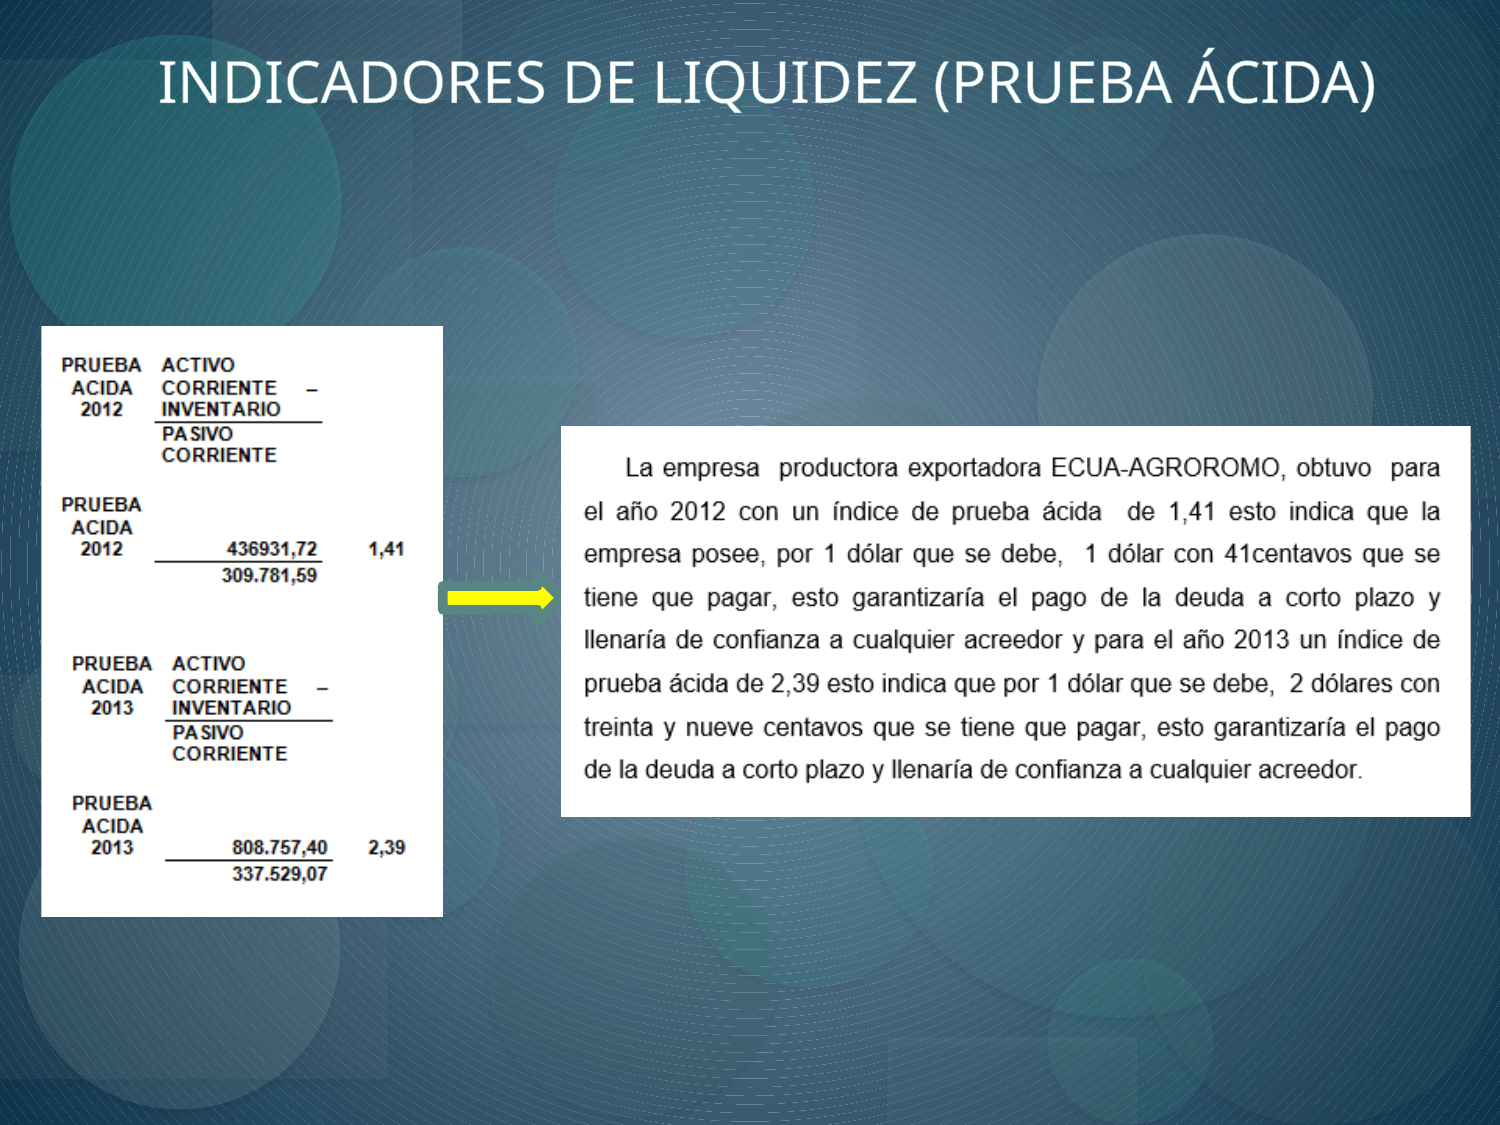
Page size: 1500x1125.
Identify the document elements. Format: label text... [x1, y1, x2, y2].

picture [560, 426, 1471, 817]
text_box [449, 569, 554, 627]
picture [40, 325, 444, 918]
text_box INDICADORES DE LIQUIDEZ (PRUEBA ÁCIDA) [99, 37, 1436, 122]
